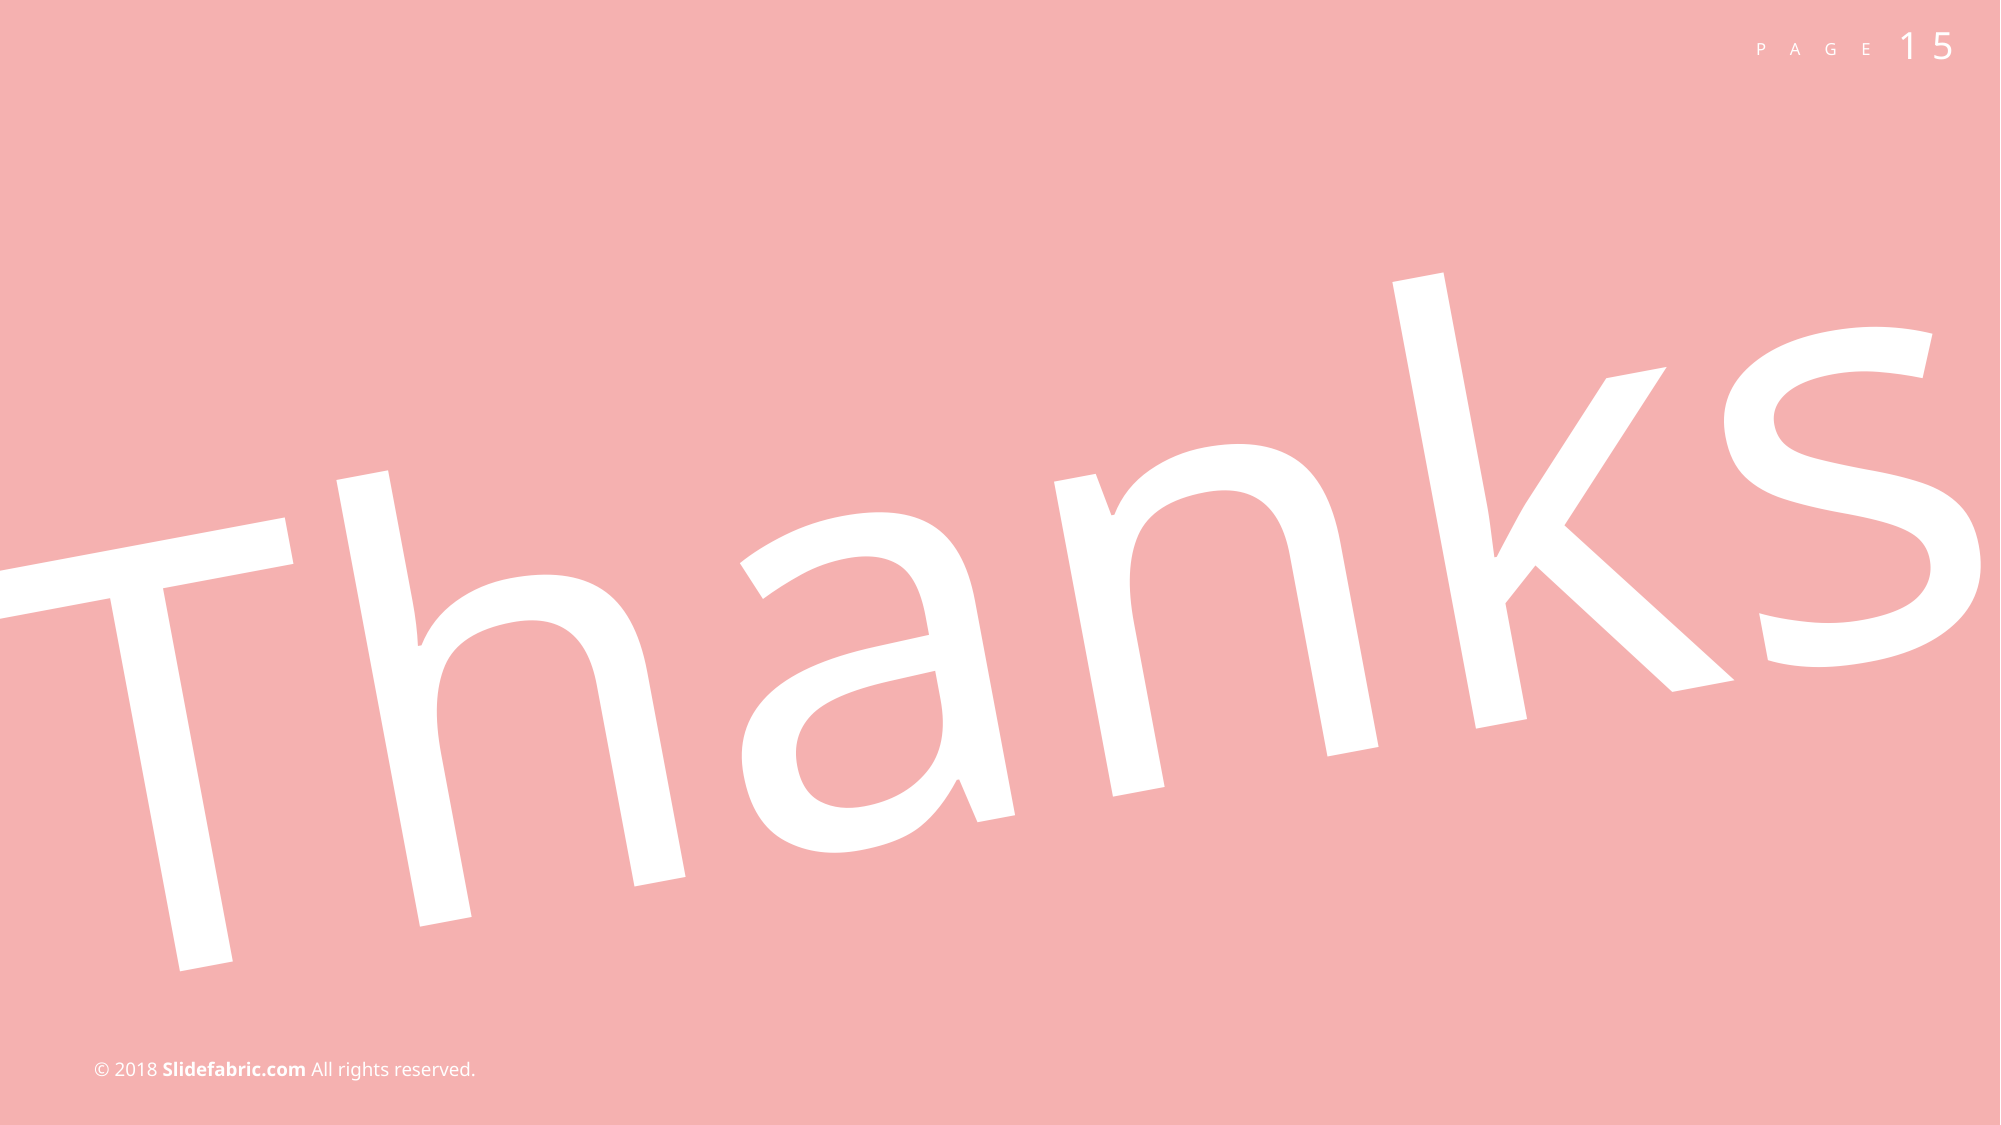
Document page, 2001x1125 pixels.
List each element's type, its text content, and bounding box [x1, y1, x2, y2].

text_box Thanks [0, 29, 2000, 1125]
